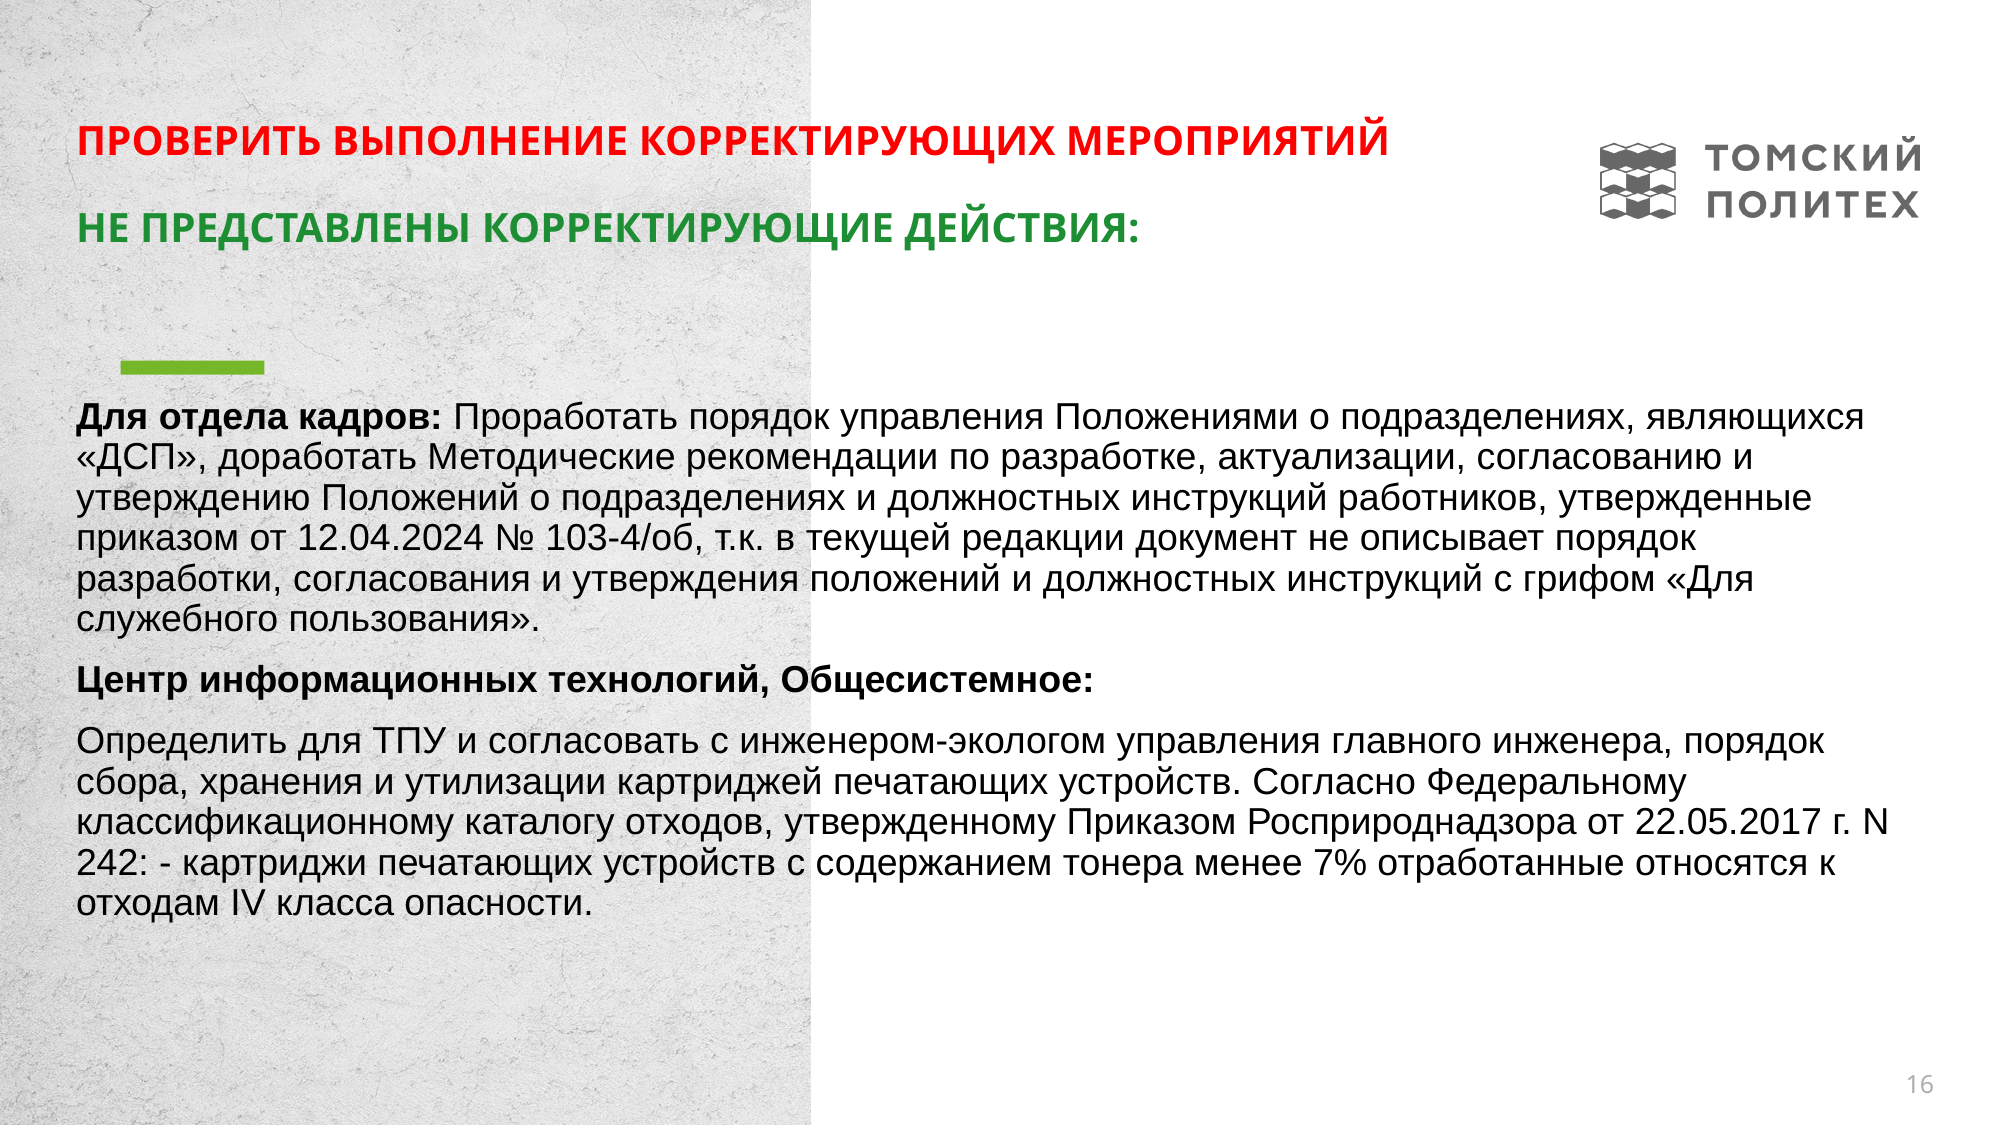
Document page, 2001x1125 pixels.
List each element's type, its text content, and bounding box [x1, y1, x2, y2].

slide_number 16 [1654, 1058, 1950, 1113]
picture [1600, 136, 1920, 219]
title Проверить выполнение корректирующих мероприятий Не представлены корректирующие действия: [60, 68, 1500, 308]
list Для отдела кадров: Проработать порядок управления Положениями о подразделениях, являющихся «ДСП», доработать Методические рекомендации по разработке, актуализации, согласованию и утверждению Положений о подразделениях и должностных инструкций работников, утвержденные приказом от 12.04.2024 № 103-4/об, т.к. в текущей редакции документ не описывает порядок разработки, согласования и утверждения положений и должностных инструкций с грифом «Для служебного пользования». Центр информационных технологий, Общесистемное: Определить для ТПУ и согласовать с инженером-экологом управления главного инженера, порядок сбора, хранения и утилизации картриджей печатающих устройств. Согласно Федеральному классификационному каталогу отходов, утвержденному Приказом Росприроднадзора от 22.05.2017 г. N 242: - картриджи печатающих устройств с содержанием тонера менее 7% отработанные относятся к отходам IV класса опасности. [60, 323, 1907, 1043]
